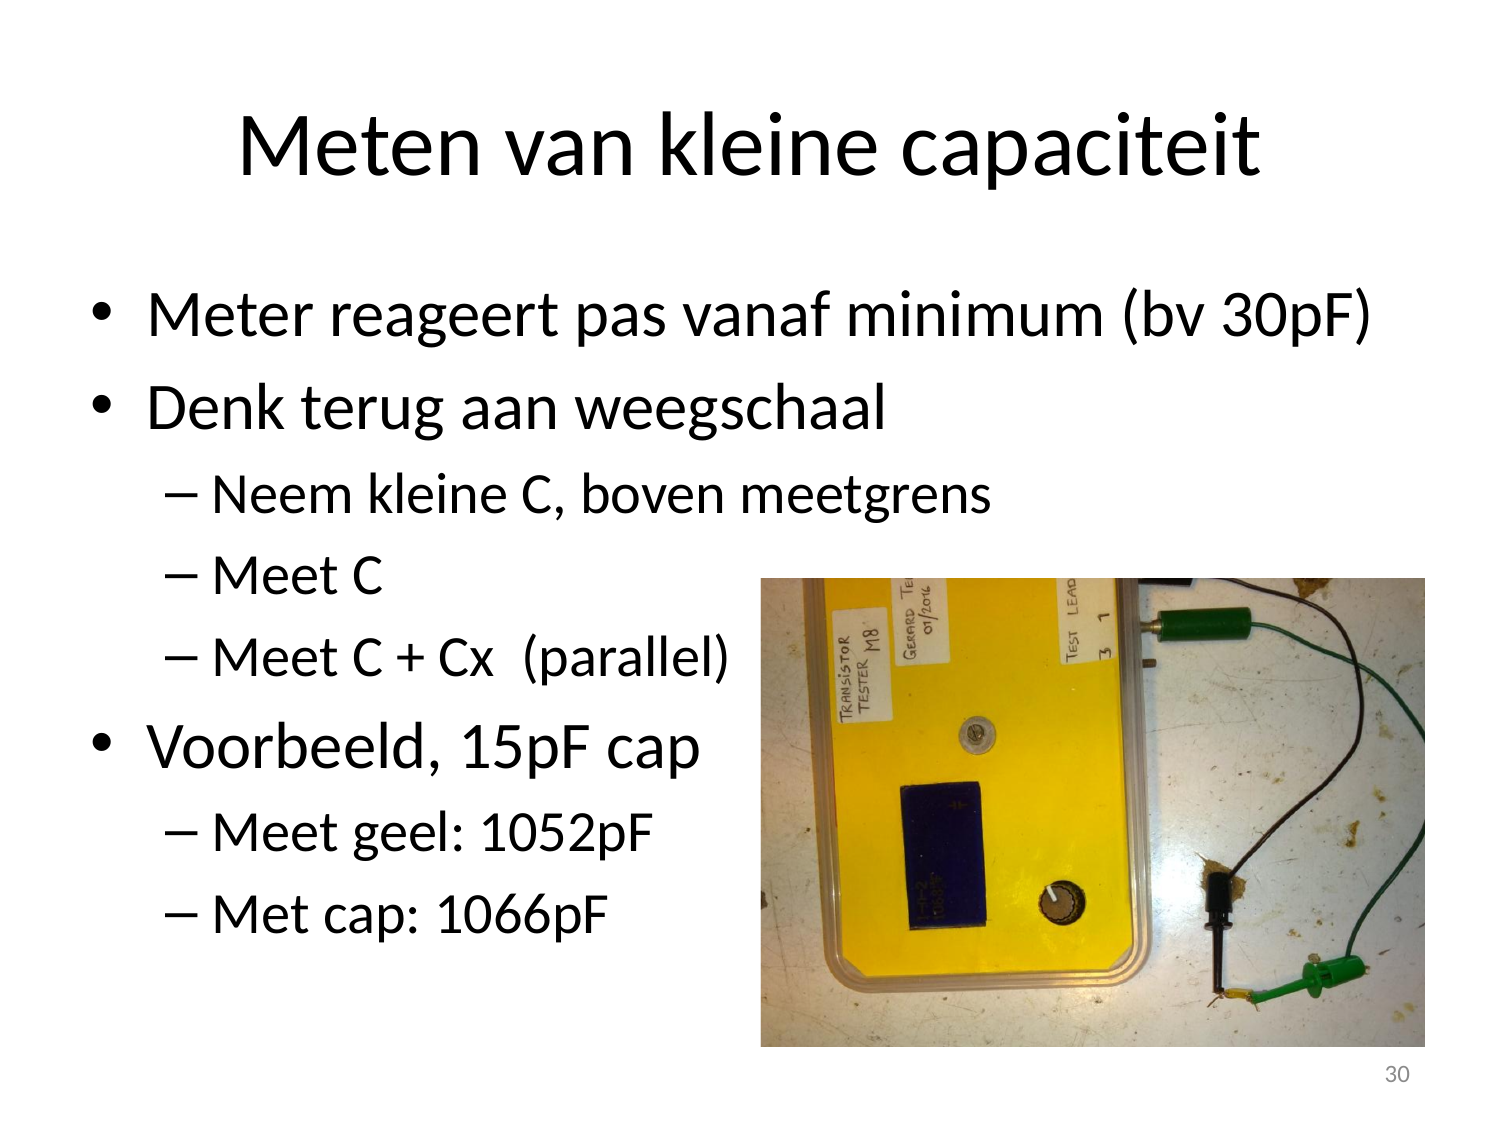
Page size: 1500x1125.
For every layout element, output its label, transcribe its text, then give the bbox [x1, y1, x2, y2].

picture [761, 479, 1424, 1125]
slide_number 30 [1333, 1047, 1425, 1103]
title Meten van kleine capaciteit [75, 45, 1425, 233]
list Meter reageert pas vanaf minimum (bv 30pF) Denk terug aan weegschaal Neem kleine C, boven meetgrens Meet C Meet C + Cx (parallel) Voorbeeld, 15pF cap Meet geel: 1052pF Met cap: 1066pF [75, 262, 1425, 1080]
